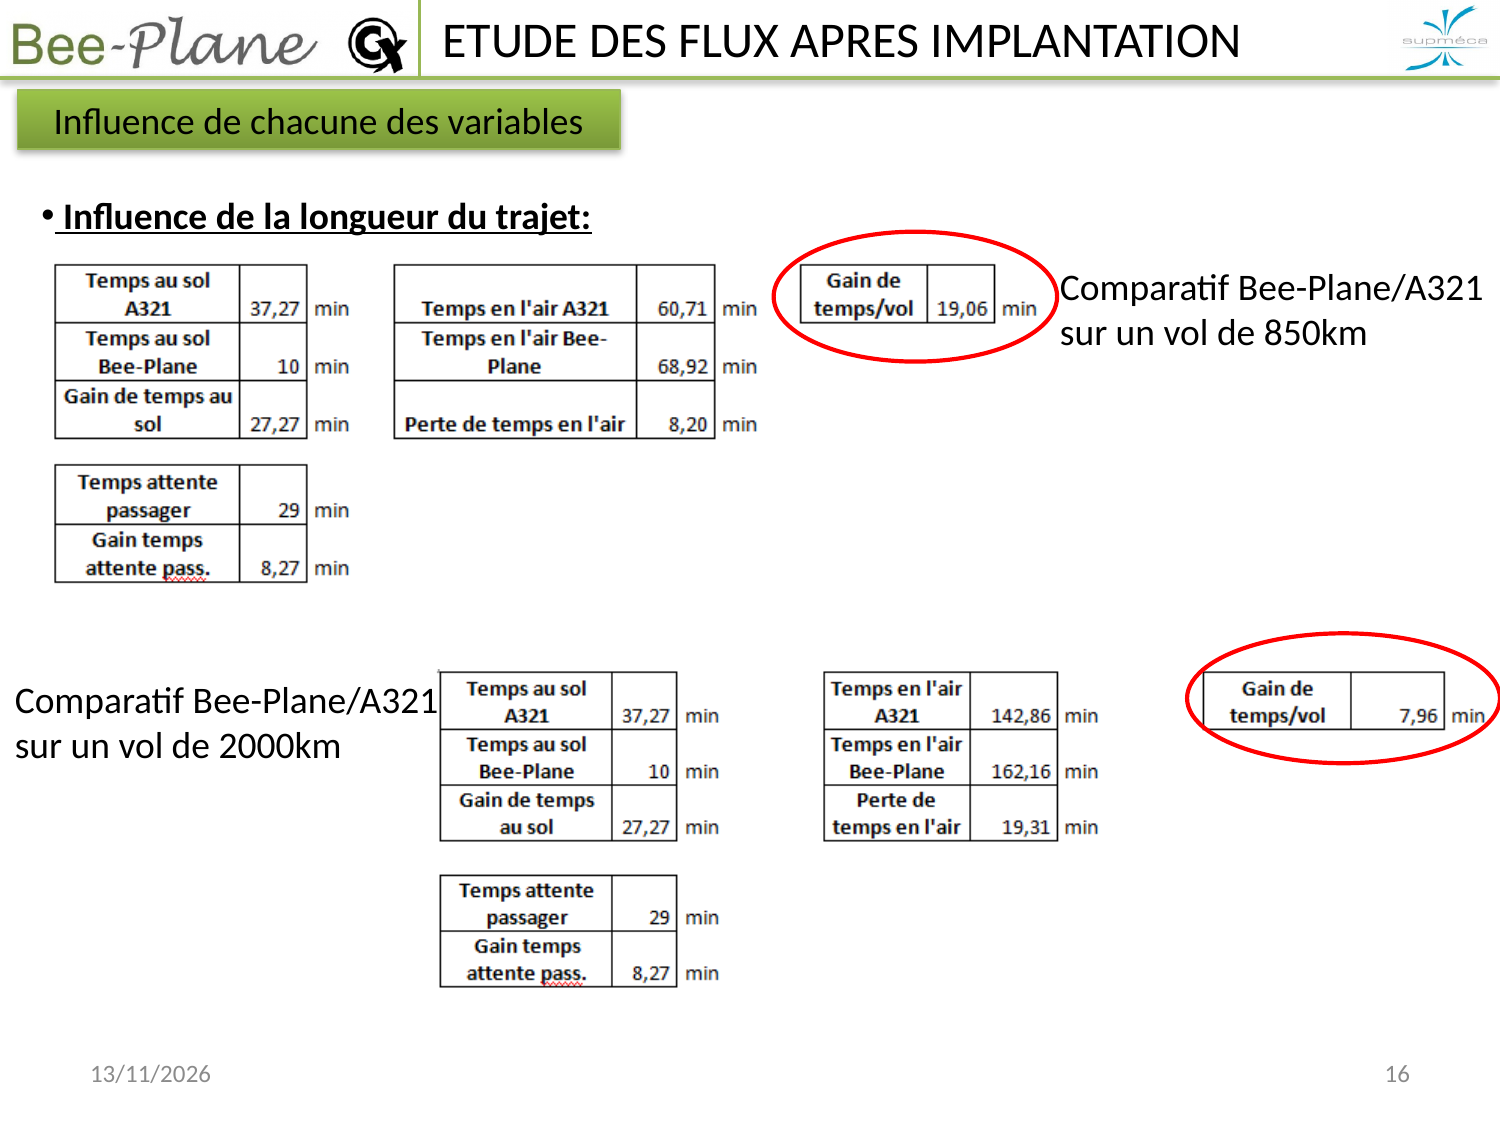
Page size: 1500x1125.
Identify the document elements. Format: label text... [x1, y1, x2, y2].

text_box [820, 229, 1011, 246]
text_box Influence de chacune des variables [17, 89, 621, 150]
text_box Influence de la longueur du trajet: [26, 184, 1424, 560]
text_box Comparatif Bee-Plane/A321 sur un vol de 850km [1050, 255, 1500, 361]
picture [40, 247, 1046, 599]
text_box ETUDE DES FLUX APRES IMPLANTATION [427, 0, 1257, 75]
picture [436, 669, 1500, 988]
text_box [1050, 272, 1060, 321]
text_box Comparatif Bee-Plane/A321 sur un vol de 2000km [0, 668, 435, 774]
picture [5, 11, 414, 77]
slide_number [75, 1042, 425, 1103]
slide_number 16 [1074, 1042, 1425, 1103]
picture [1387, 0, 1500, 75]
text_box [1202, 631, 1485, 667]
